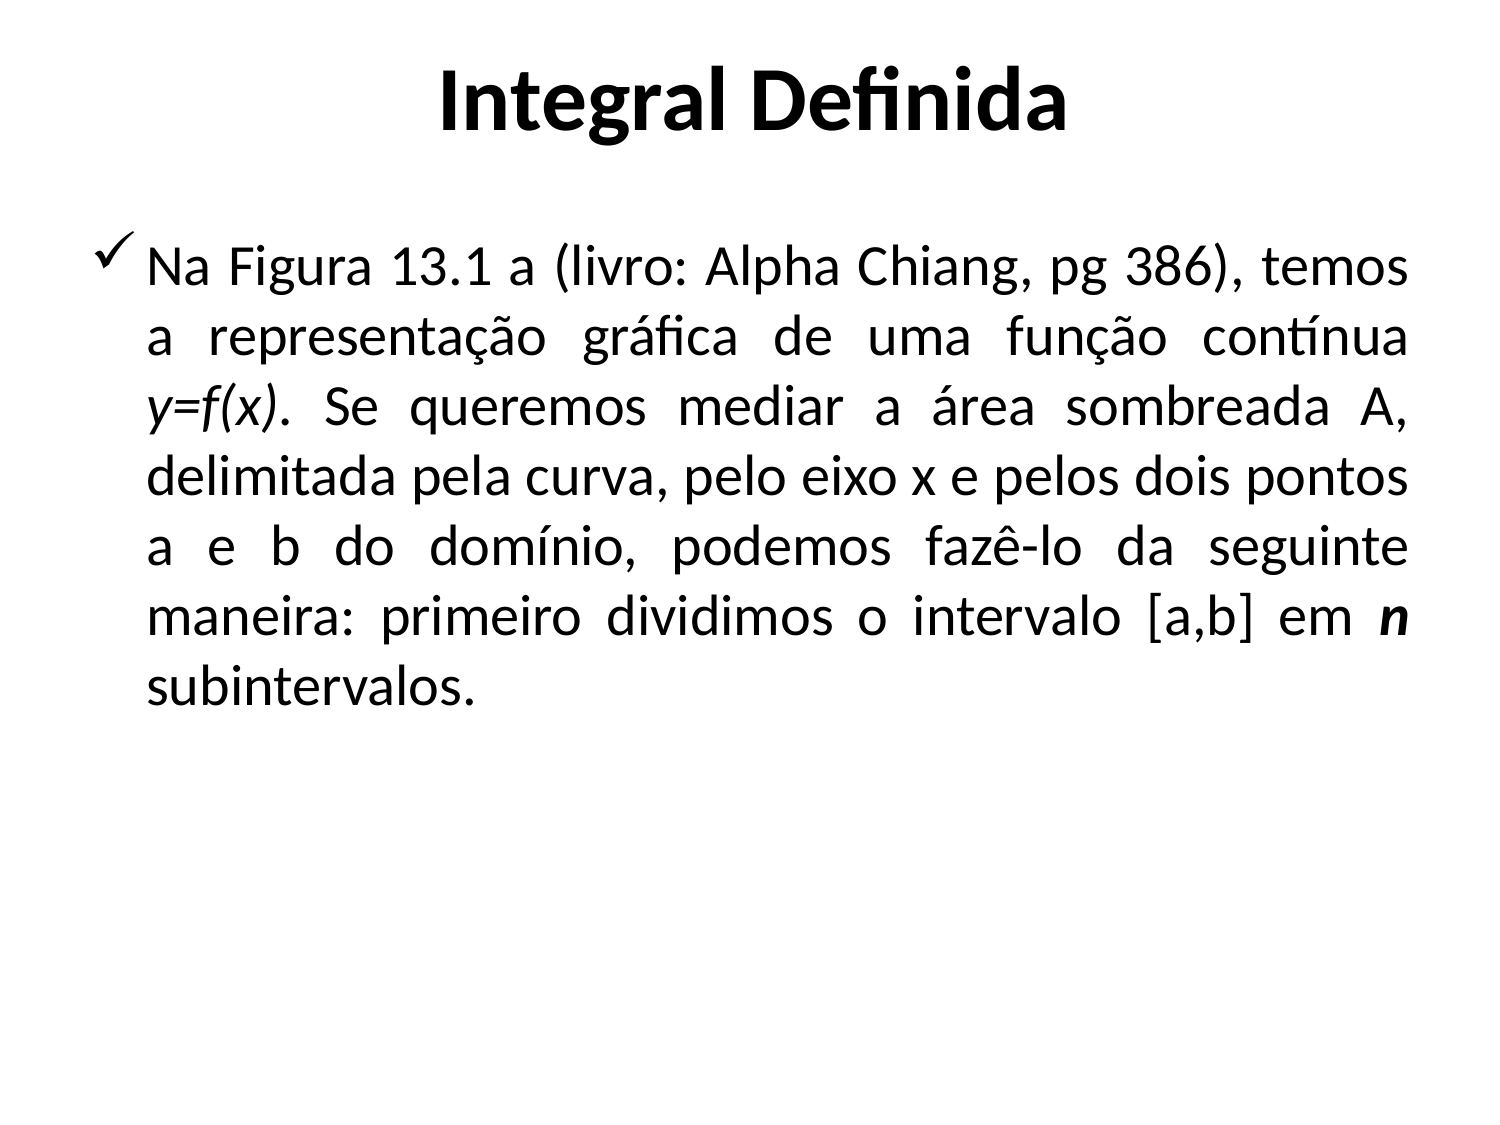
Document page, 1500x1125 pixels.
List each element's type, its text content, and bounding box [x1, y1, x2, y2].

list Na Figura 13.1 a (livro: Alpha Chiang, pg 386), temos a representação gráfica de uma função contínua y=f(x). Se queremos mediar a área sombreada A, delimitada pela curva, pelo eixo x e pelos dois pontos a e b do domínio, podemos fazê-lo da seguinte maneira: primeiro dividimos o intervalo [a,b] em n subintervalos. [75, 219, 1425, 1035]
title Integral Definida [79, 0, 1429, 188]
